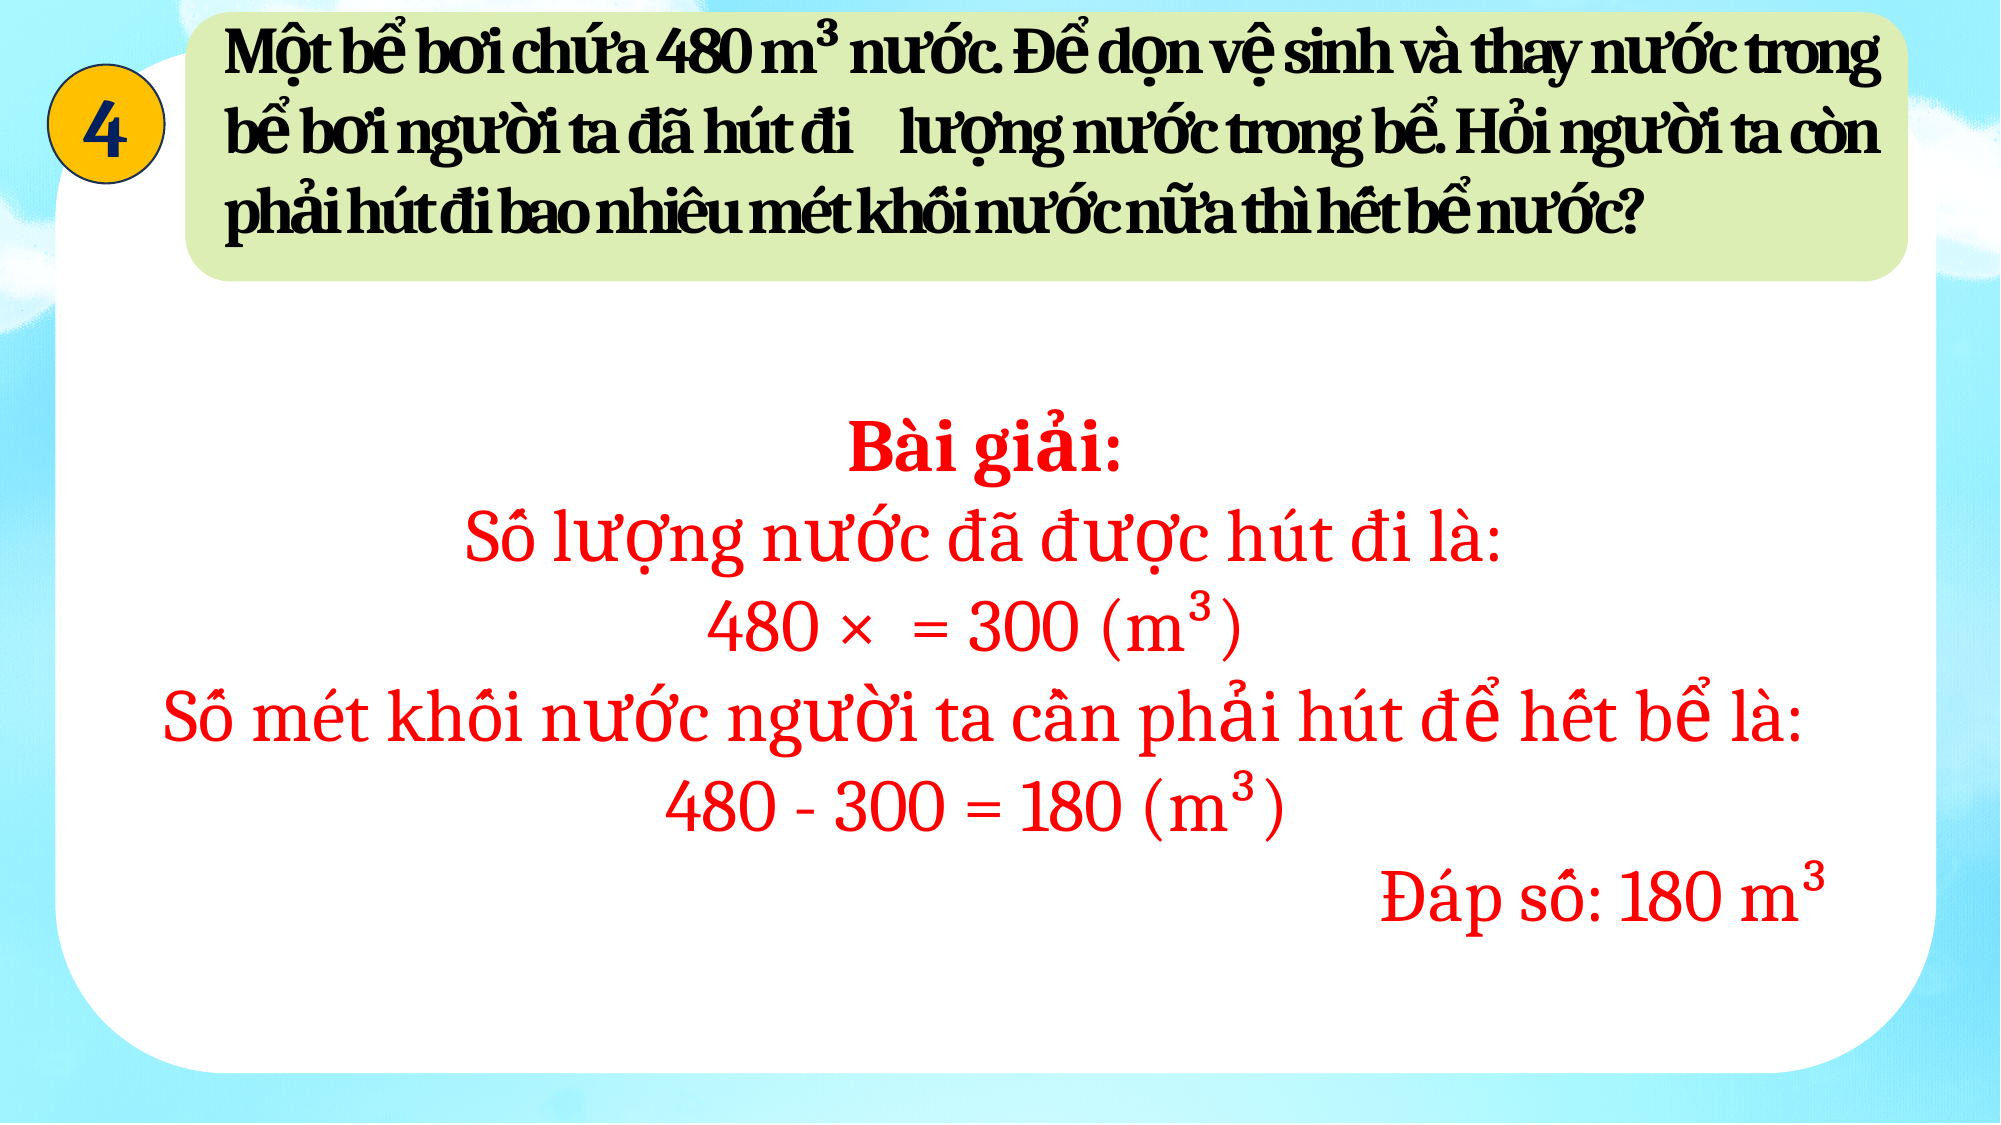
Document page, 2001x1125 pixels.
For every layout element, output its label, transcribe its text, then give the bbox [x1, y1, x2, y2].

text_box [185, 0, 1909, 299]
picture [0, 0, 2000, 1123]
text_box 4 [46, 63, 166, 185]
